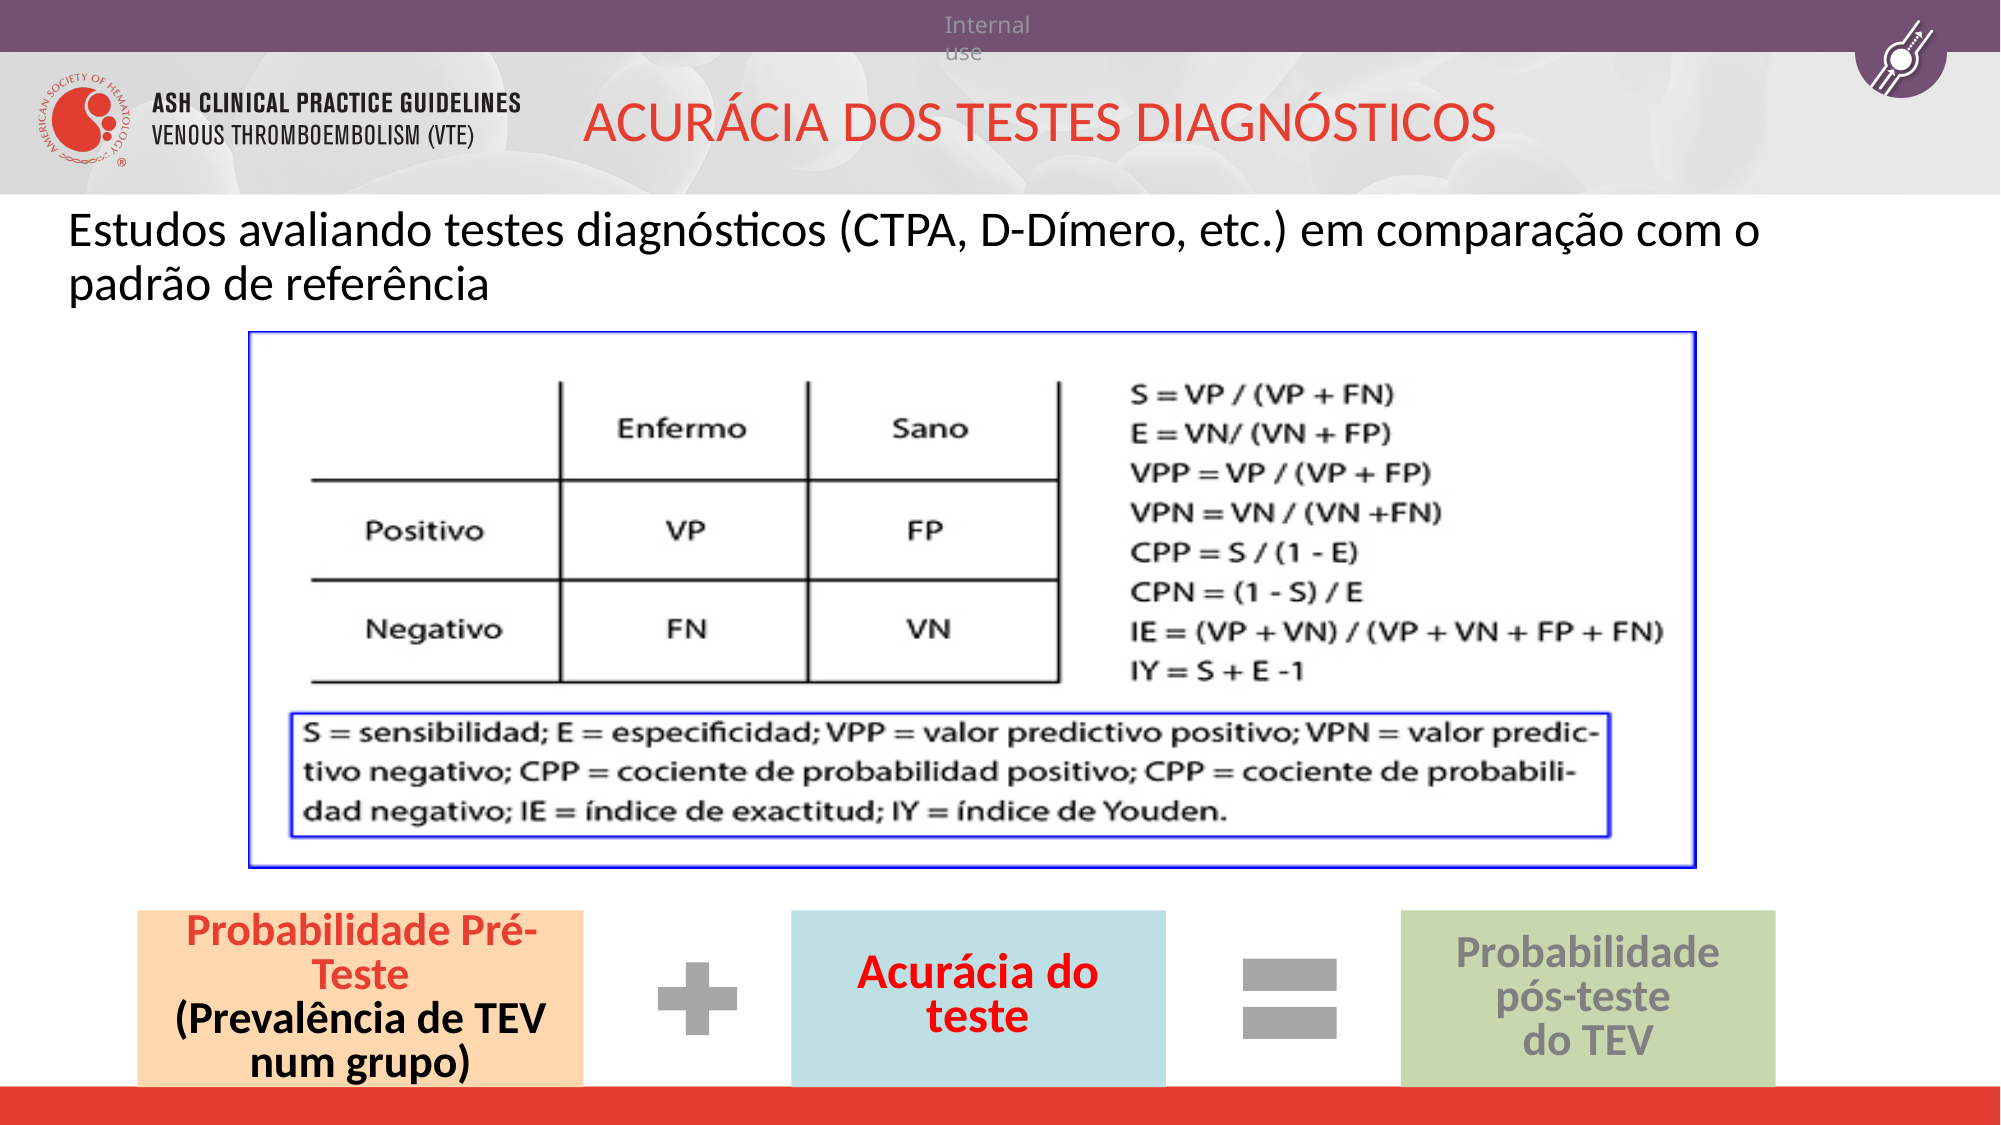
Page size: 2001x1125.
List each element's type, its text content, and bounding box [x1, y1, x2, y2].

text_box [1242, 958, 1338, 992]
text_box Acurácia do teste [791, 910, 1166, 1088]
text_box Probabilidade Pré-Teste (Prevalência de TEV num grupo) [137, 910, 584, 1088]
text_box [1242, 1006, 1338, 1040]
text_box [657, 961, 738, 1036]
text_box ACURÁCIA DOS TESTES DIAGNÓSTICOS [583, 91, 2000, 161]
text_box Probabilidade pós-teste do TEV [1400, 910, 1776, 1088]
picture [0, 0, 2001, 1125]
list Estudos avaliando testes diagnósticos (CTPA, D-Dímero, etc.) em comparação com o padrão de referência [68, 203, 1869, 363]
